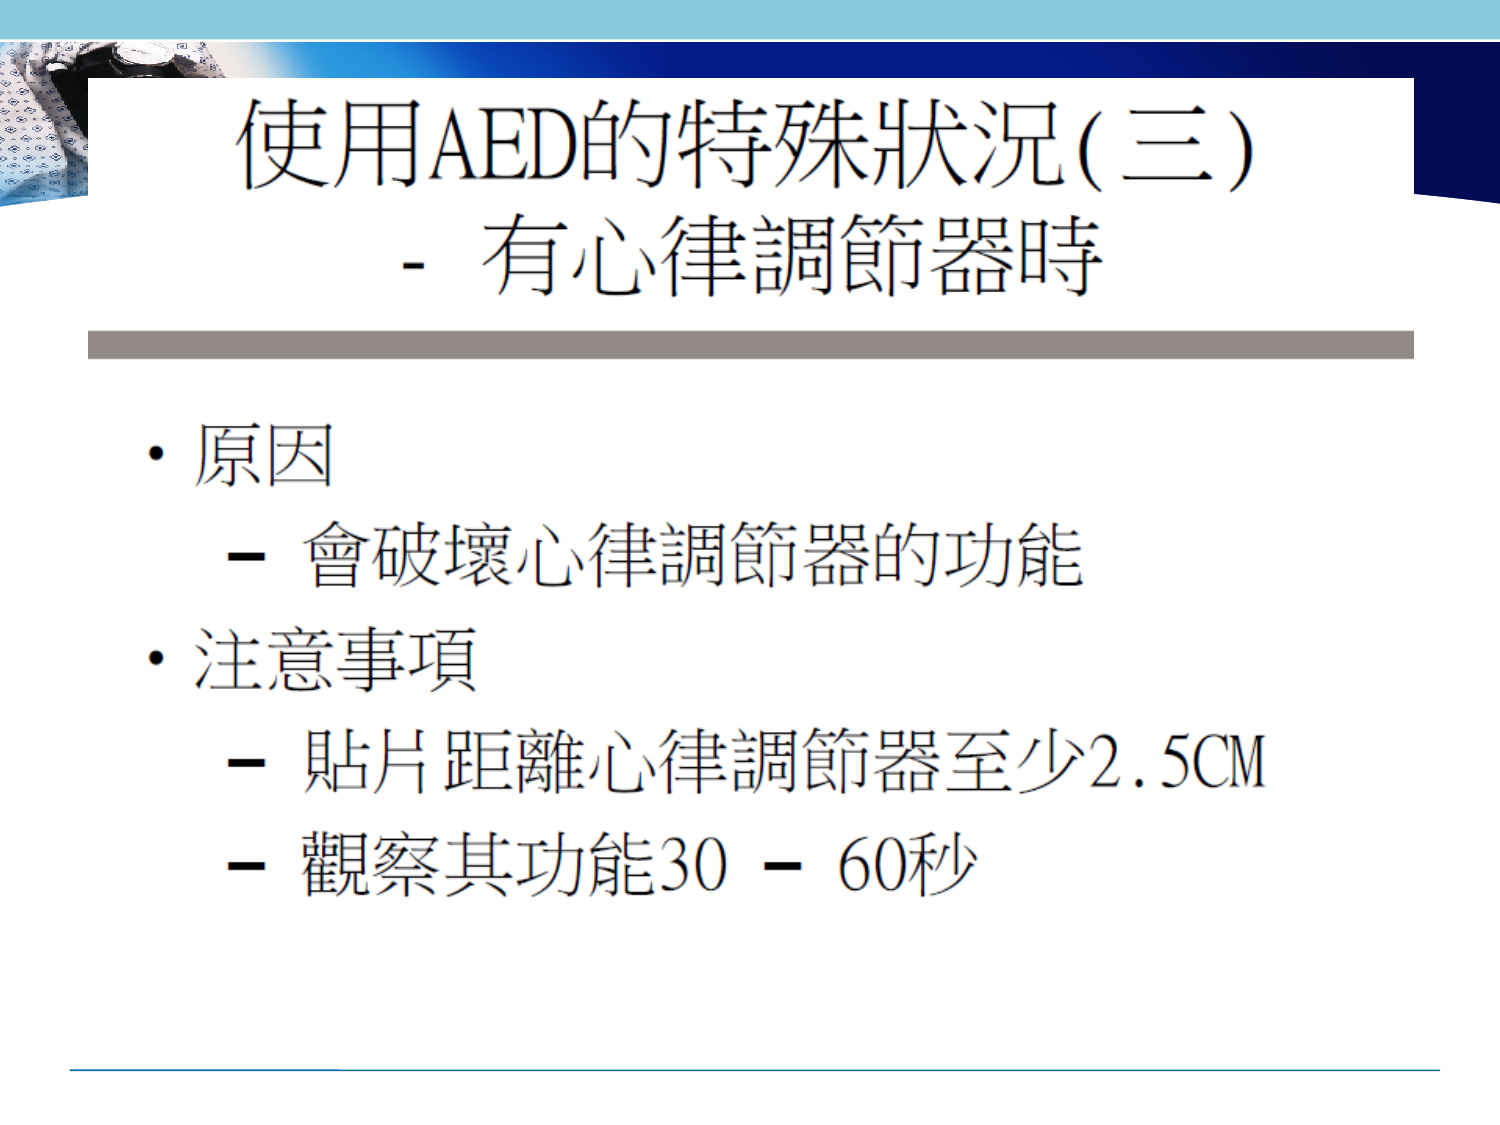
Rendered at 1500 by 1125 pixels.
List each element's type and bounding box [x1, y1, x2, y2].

list [88, 77, 1414, 965]
picture [0, 42, 1500, 206]
